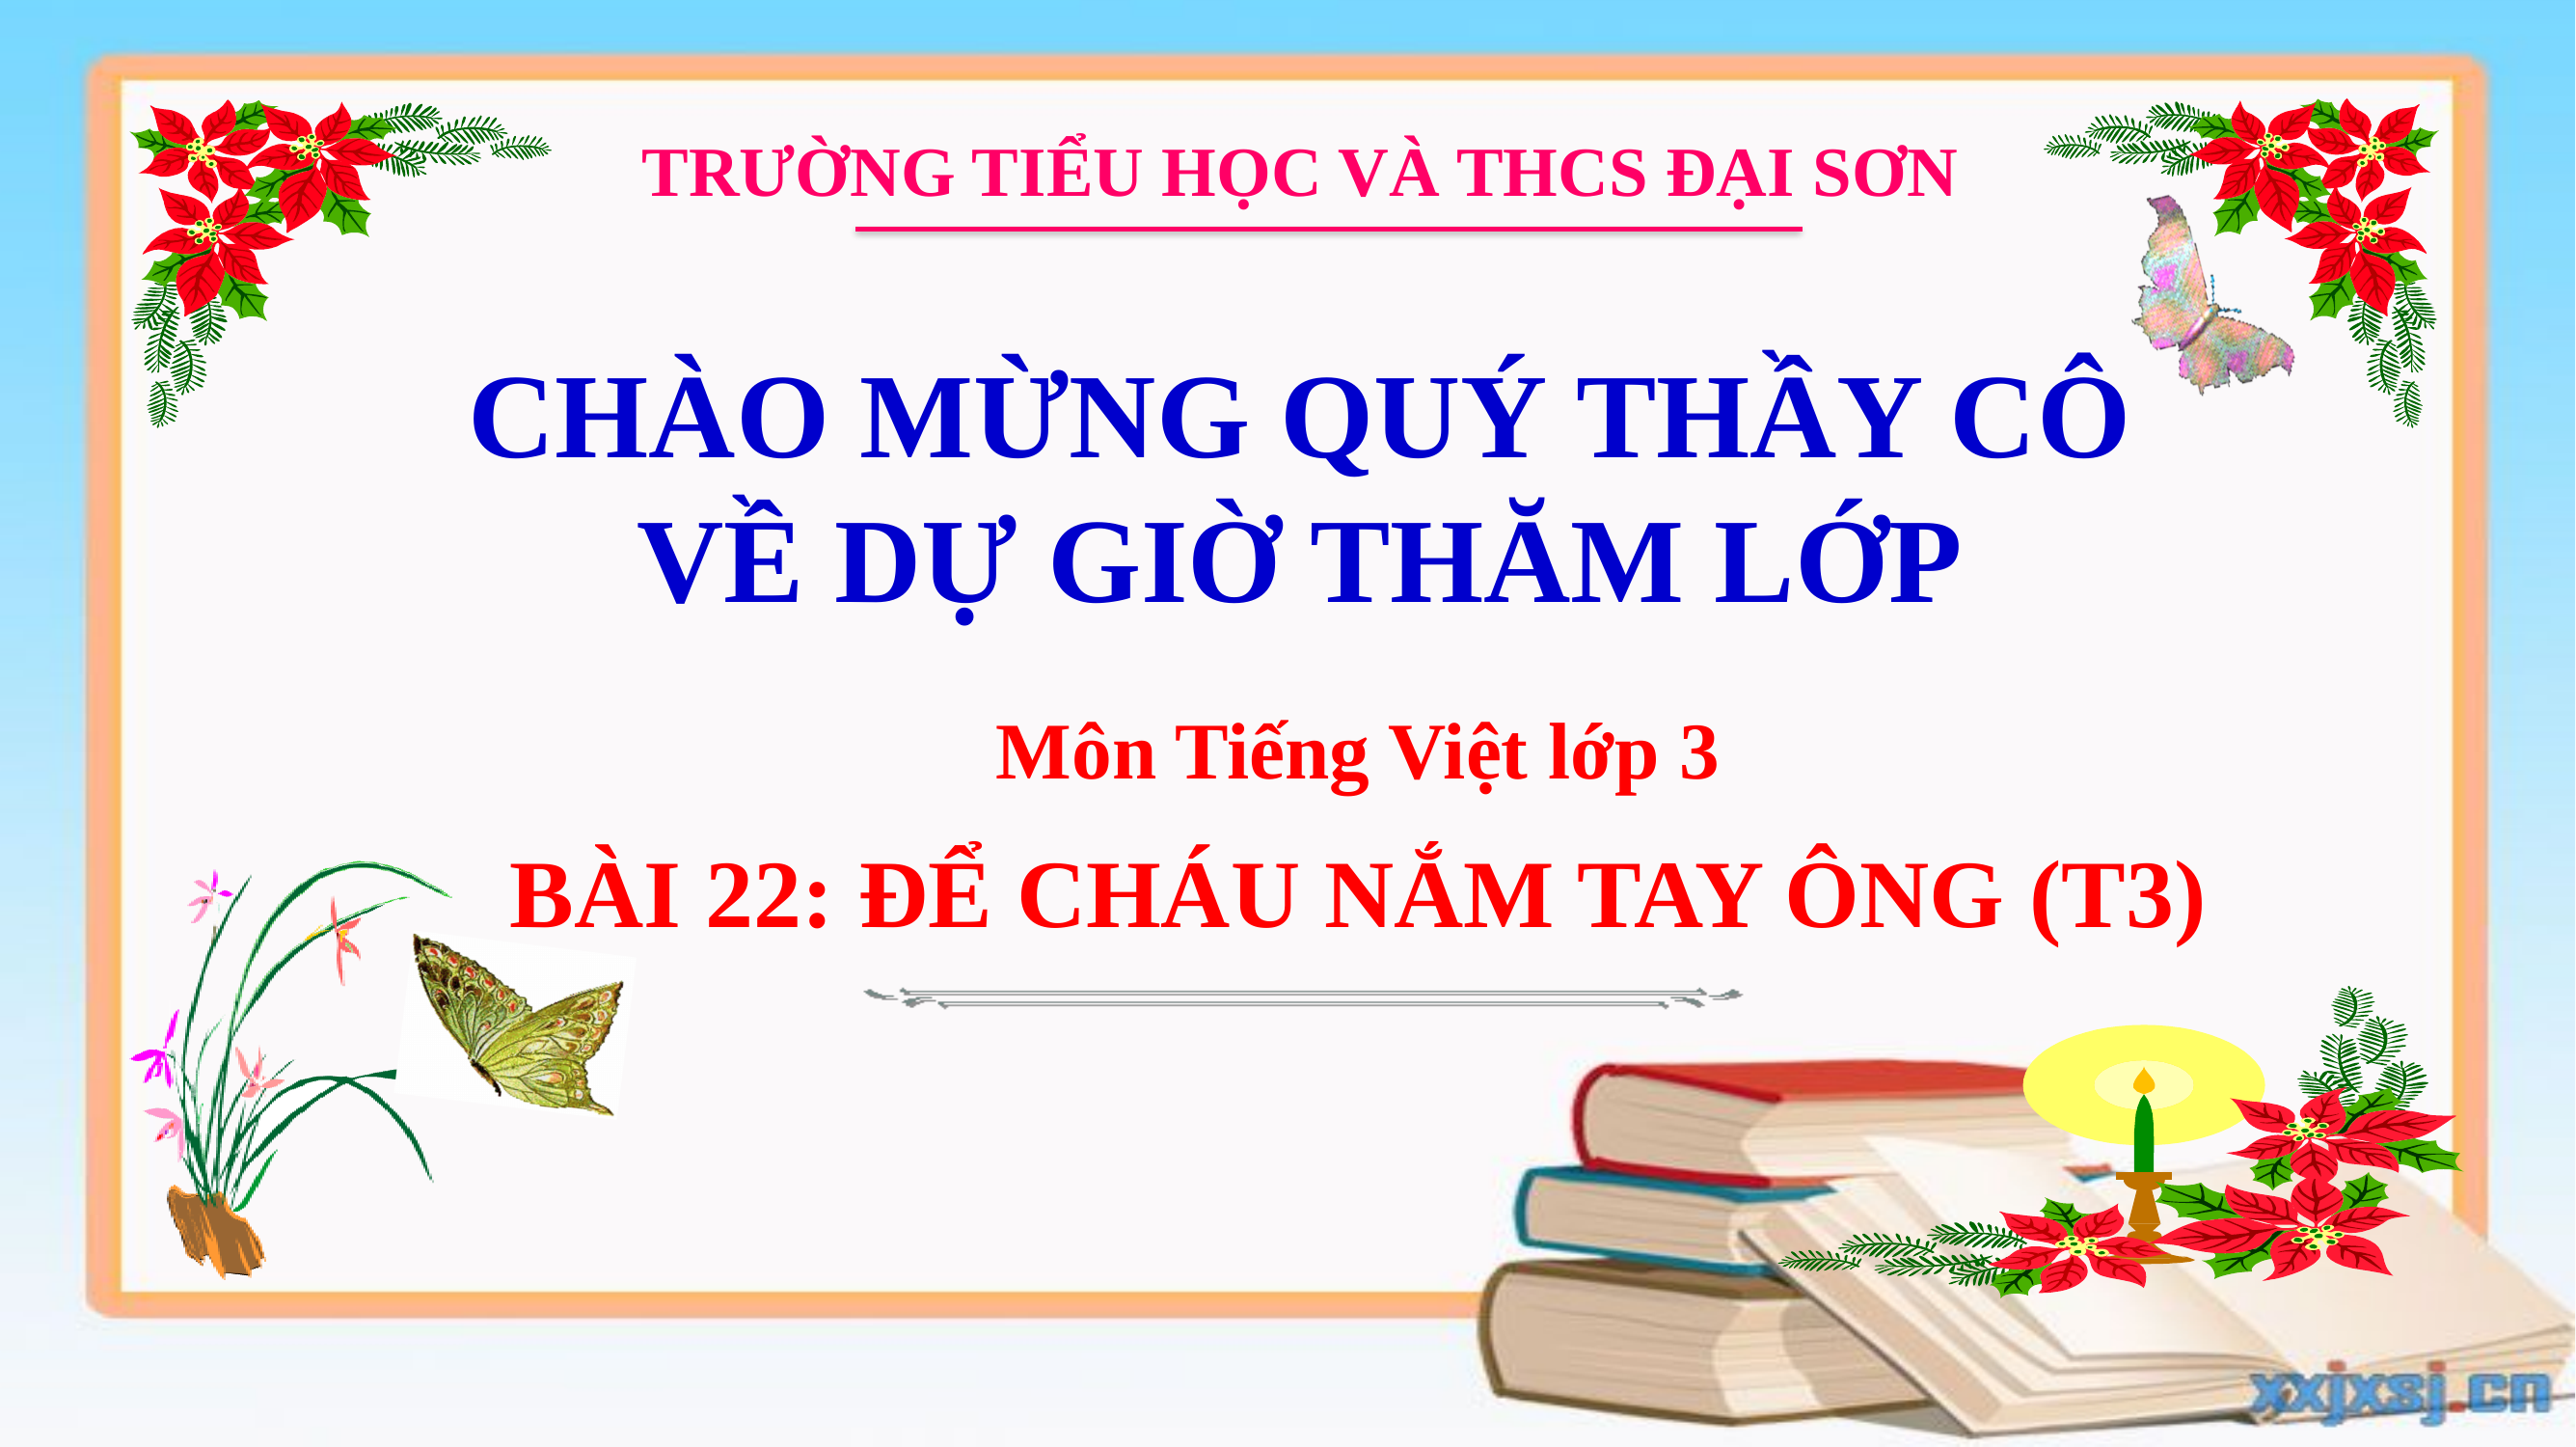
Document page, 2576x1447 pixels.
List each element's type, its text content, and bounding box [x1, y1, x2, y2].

text_box Môn Tiếng Việt lớp 3 BÀI 22: ĐỂ CHÁU NẮM TAY ÔNG (T3) [440, 687, 2276, 959]
picture [0, 0, 2576, 1447]
text_box CHÀO MỪNG QUÝ THẦY CÔ VỀ DỰ GIỜ THĂM LỚP [392, 325, 2208, 639]
text_box TRƯỜNG TIỂU HỌC VÀ THCS ĐẠI SƠN [510, 114, 2071, 222]
